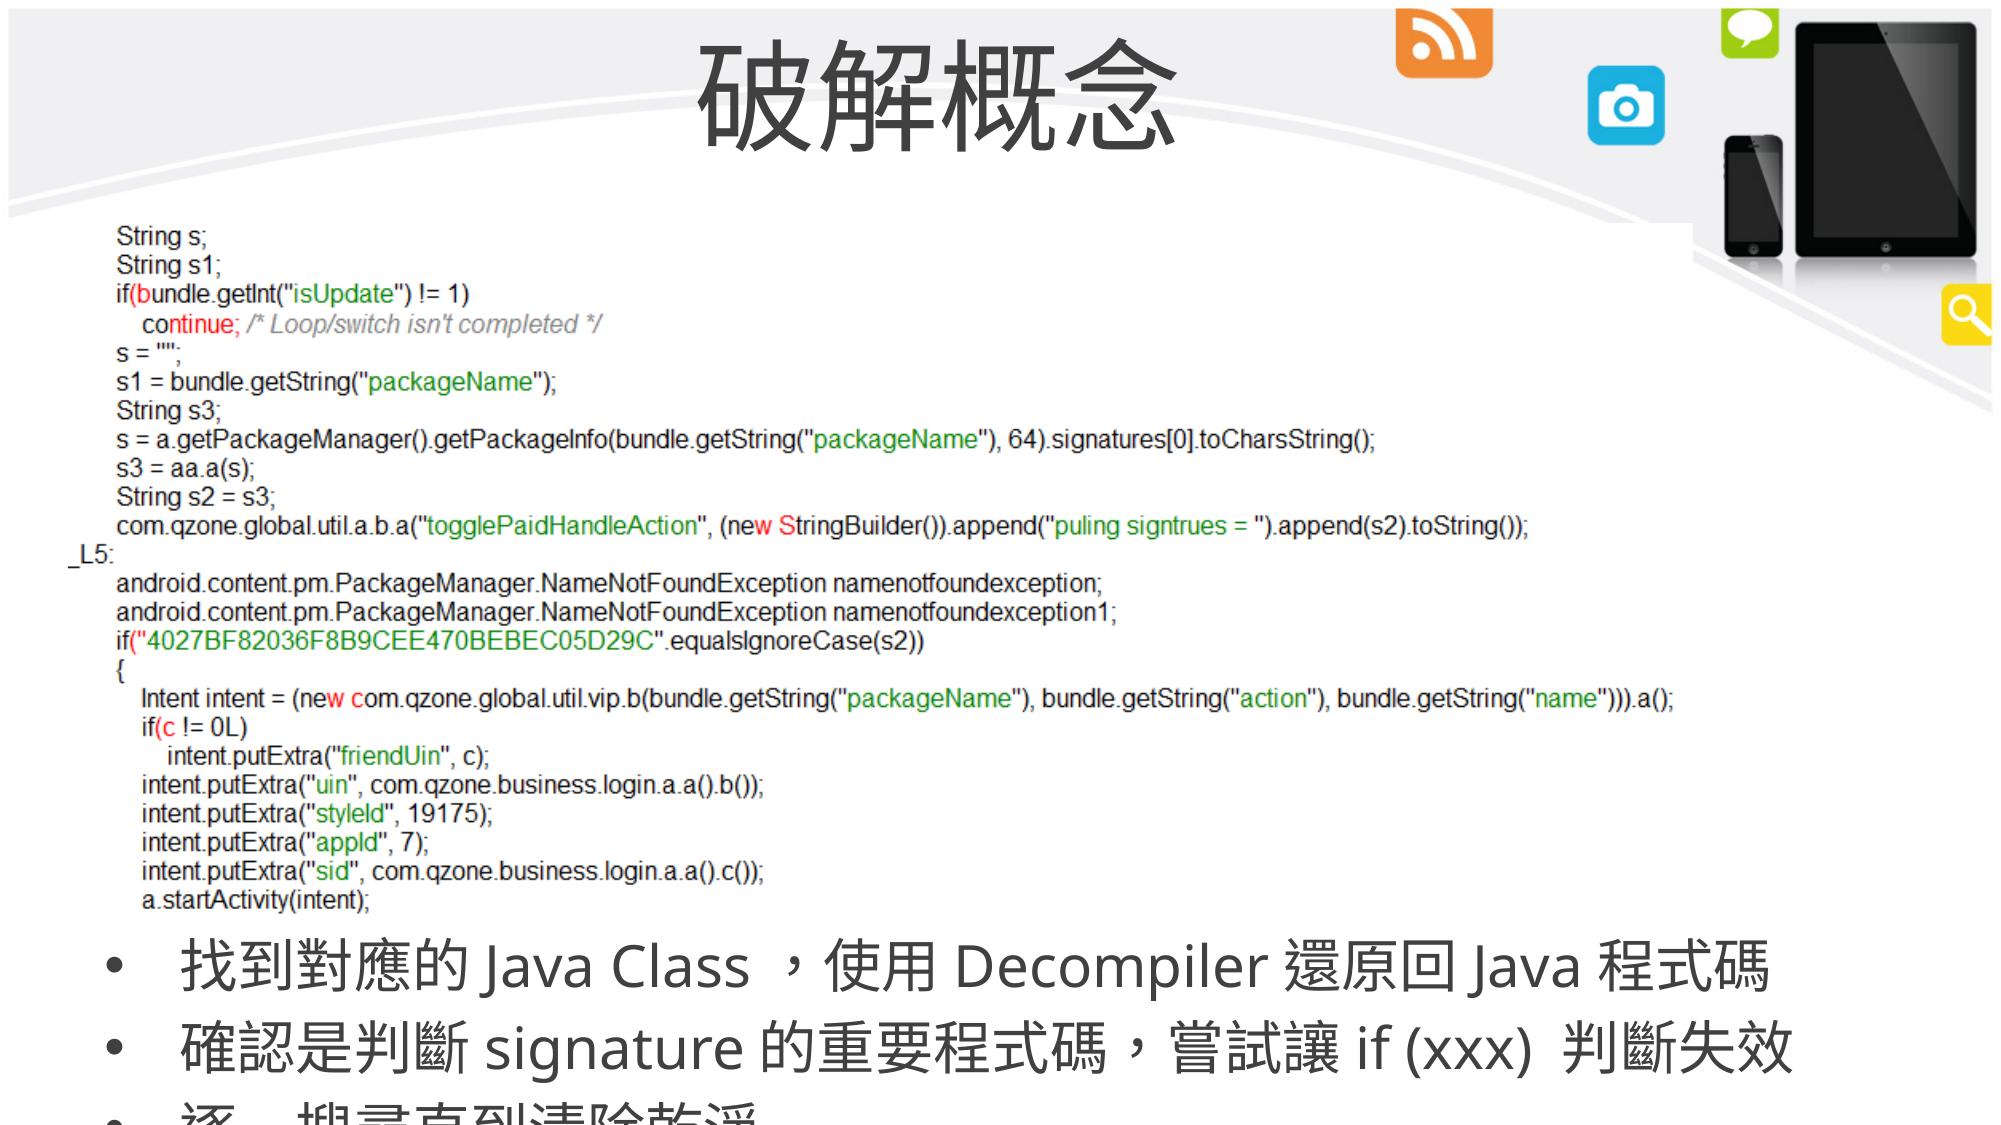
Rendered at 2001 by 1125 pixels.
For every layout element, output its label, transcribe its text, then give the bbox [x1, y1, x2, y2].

picture [0, 0, 2001, 1125]
title 破解概念 [38, 0, 1839, 188]
list 找到對應的Java Class，使用Decompiler還原回Java程式碼 確認是判斷signature的重要程式碼，嘗試讓if (xxx) 判斷失效 逐一搜尋直到清除乾淨 同樣的道理，付費的App也應該會有「if (isPurchased()) {}」的判斷式 [89, 419, 1890, 1125]
